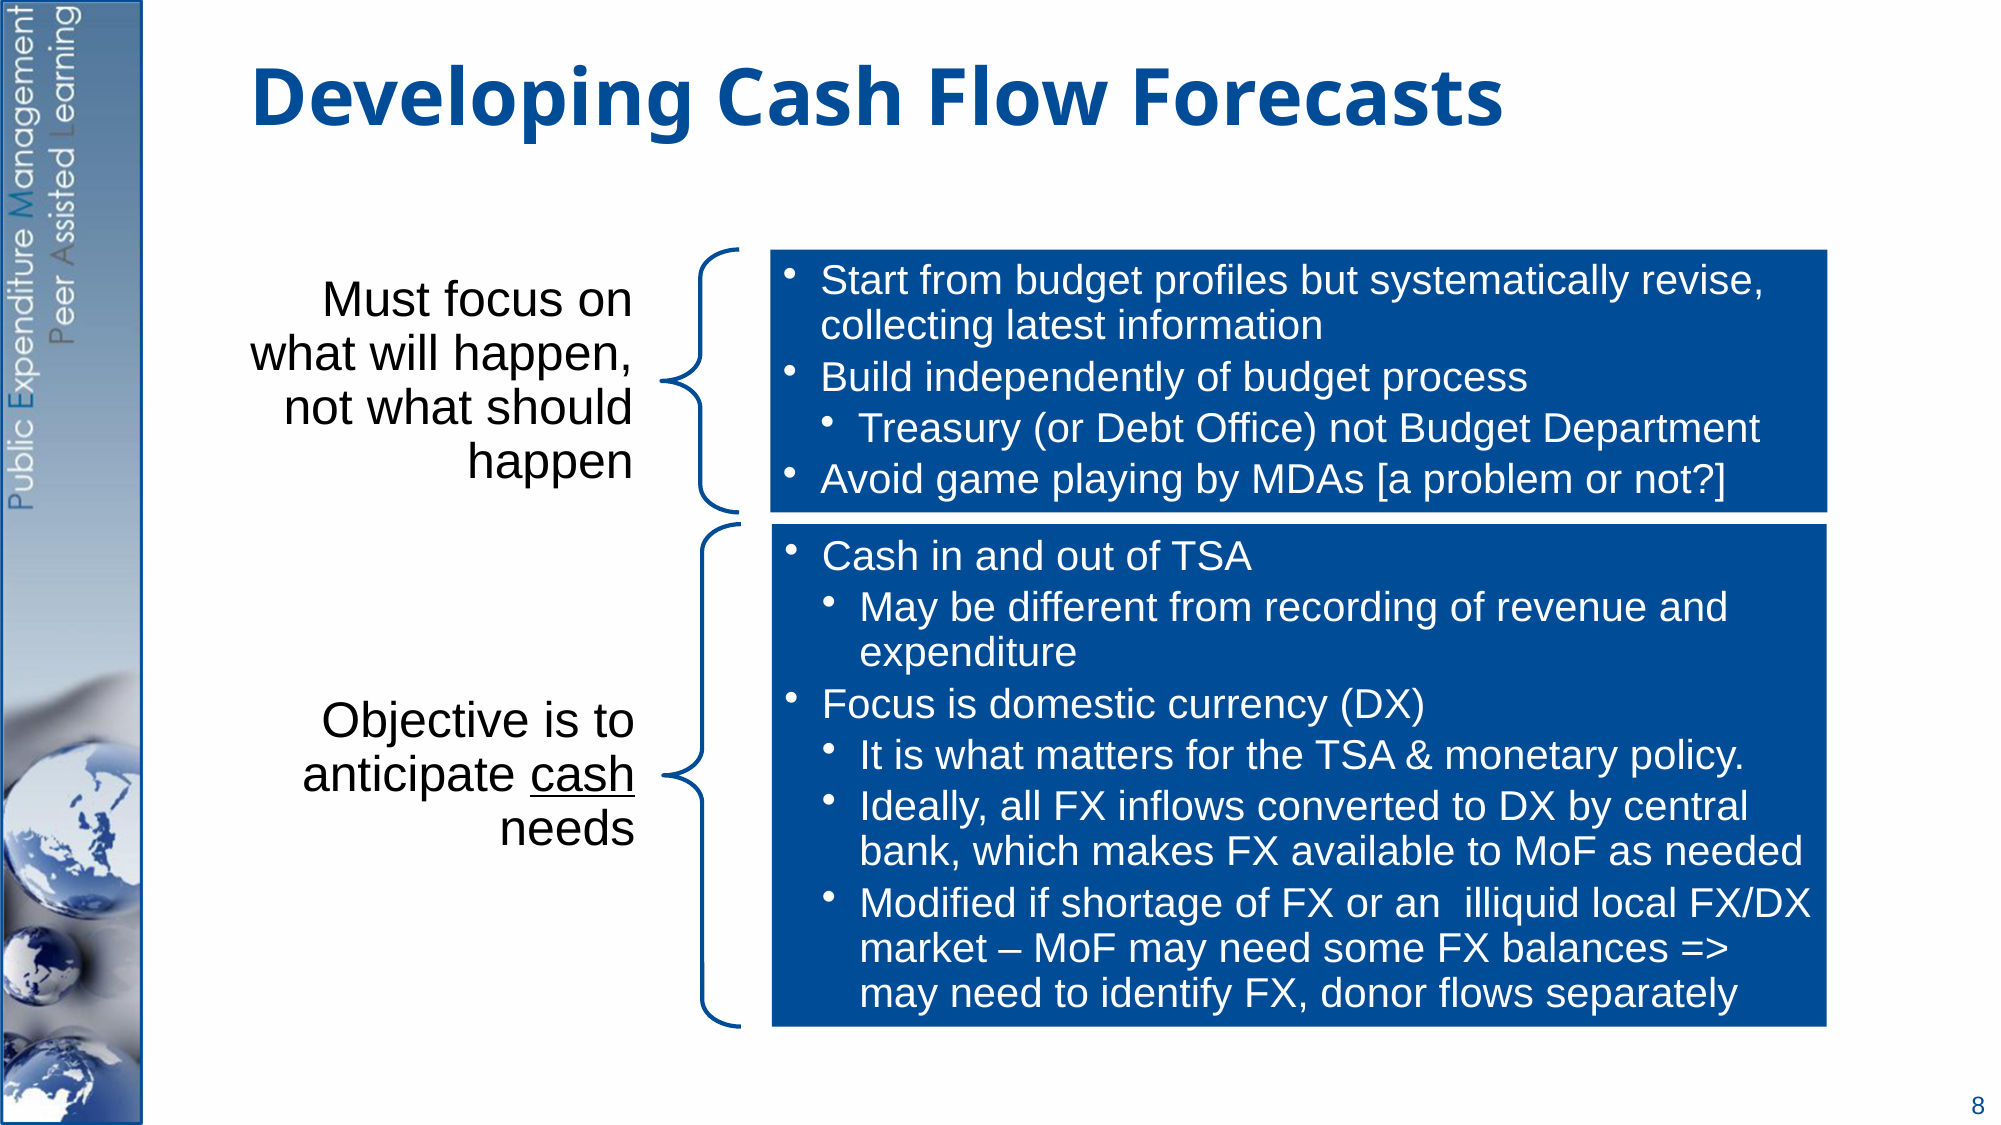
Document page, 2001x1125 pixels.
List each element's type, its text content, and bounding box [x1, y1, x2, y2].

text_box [206, 222, 1828, 1054]
picture [0, 0, 143, 1125]
title Developing Cash Flow Forecasts [249, 0, 1750, 200]
